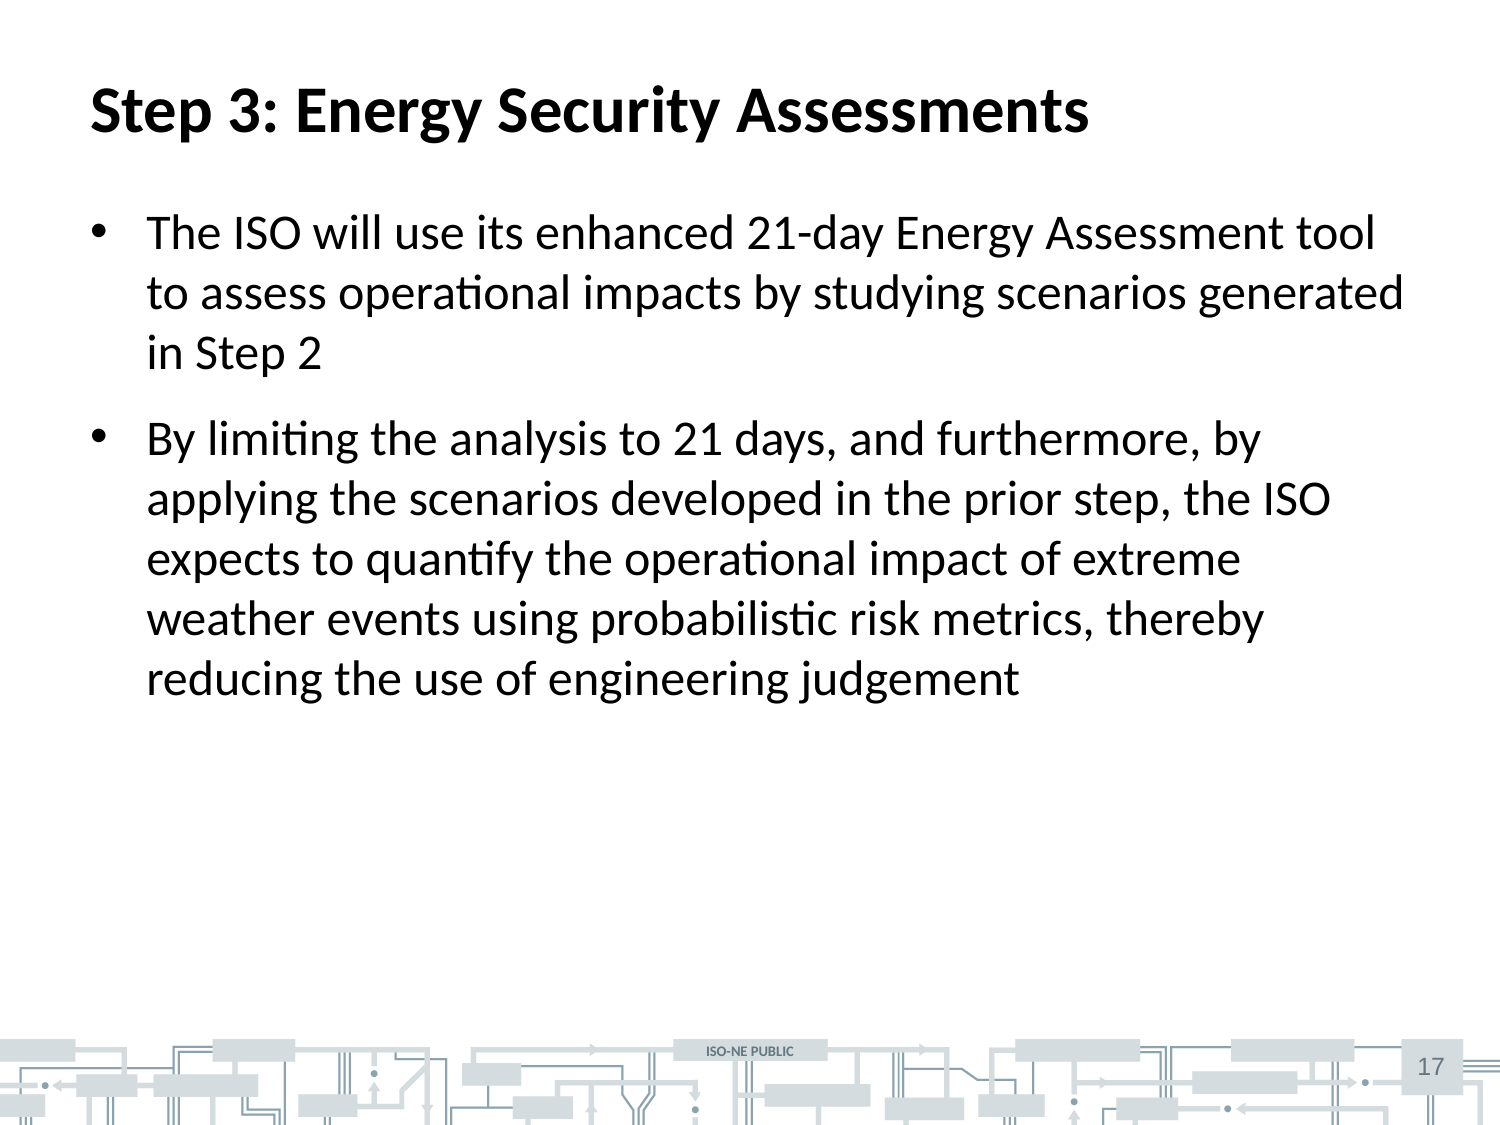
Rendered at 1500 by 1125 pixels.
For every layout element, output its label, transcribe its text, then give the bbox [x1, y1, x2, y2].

title Step 3: Energy Security Assessments [75, 12, 1425, 192]
slide_number 17 [1400, 1044, 1463, 1088]
list The ISO will use its enhanced 21-day Energy Assessment tool to assess operational impacts by studying scenarios generated in Step 2 By limiting the analysis to 21 days, and furthermore, by applying the scenarios developed in the prior step, the ISO expects to quantify the operational impact of extreme weather events using probabilistic risk metrics, thereby reducing the use of engineering judgement [75, 192, 1425, 1025]
picture [0, 1031, 1500, 1125]
